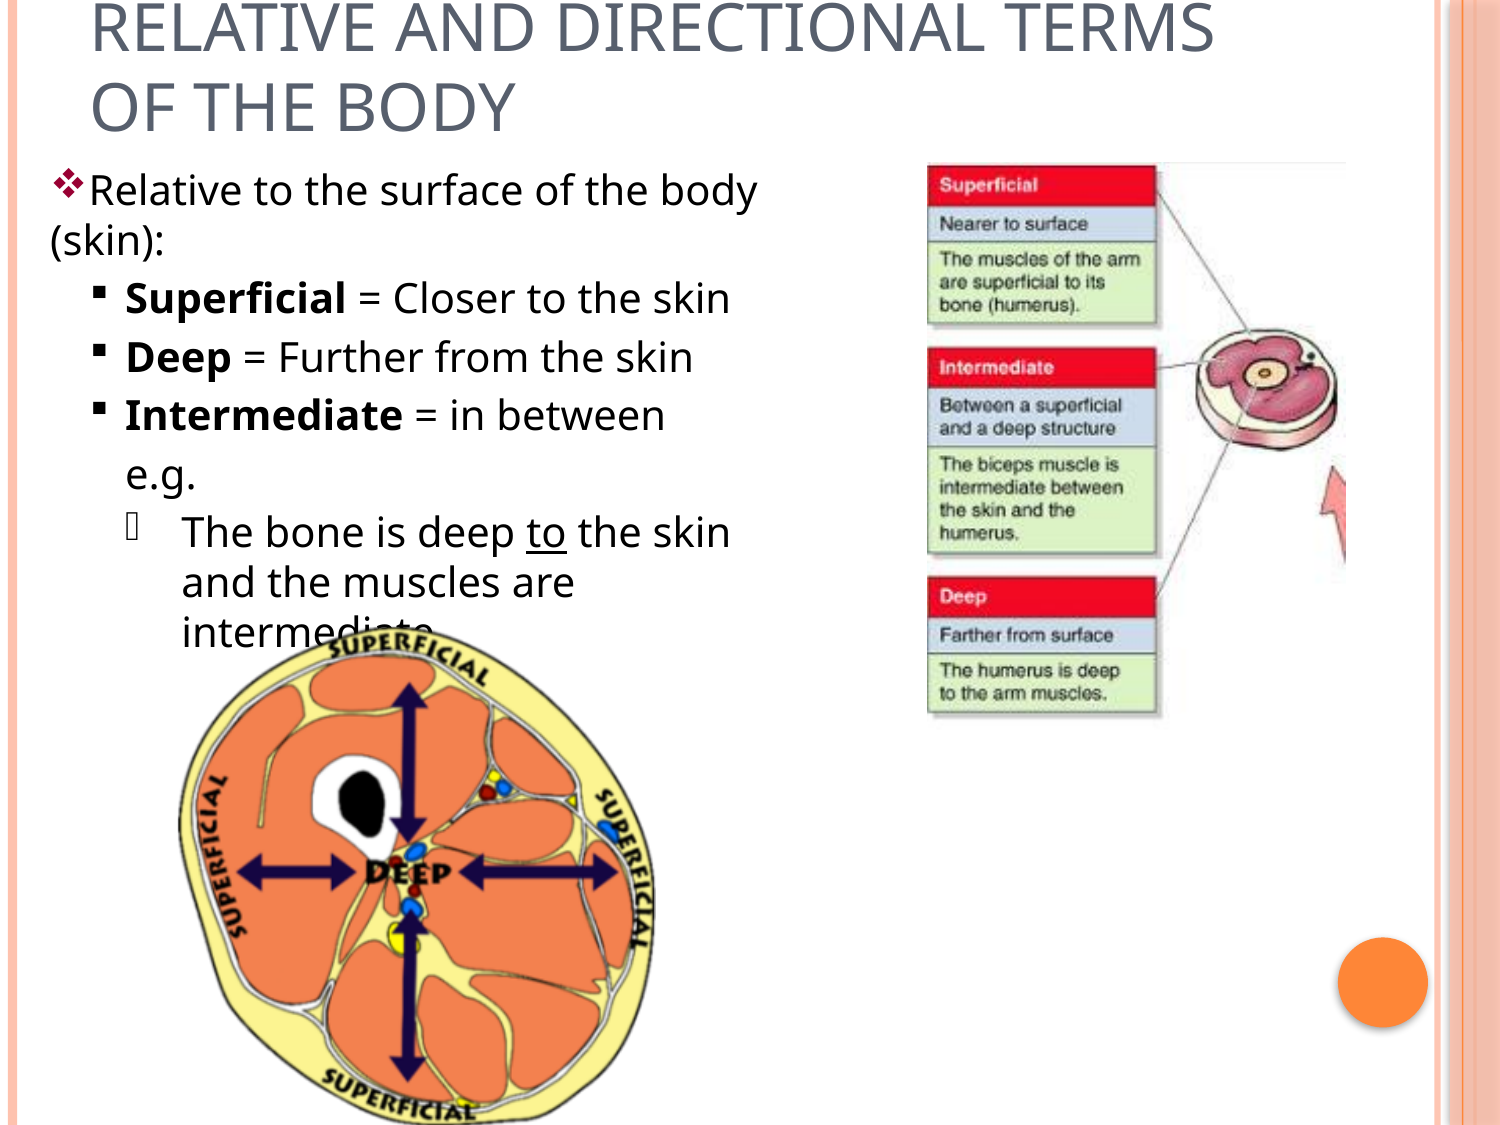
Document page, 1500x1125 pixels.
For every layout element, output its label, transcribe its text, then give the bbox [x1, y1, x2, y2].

text_box Relative to the surface of the body (skin): Superficial = Closer to the skin Deep = Further from the skin Intermediate = in between e.g. The bone is deep to the skin and the muscles are intermediate. [35, 156, 786, 664]
picture [177, 625, 656, 1125]
picture [926, 161, 1347, 738]
title Relative and Directional Terms of the Body [75, 45, 1300, 233]
